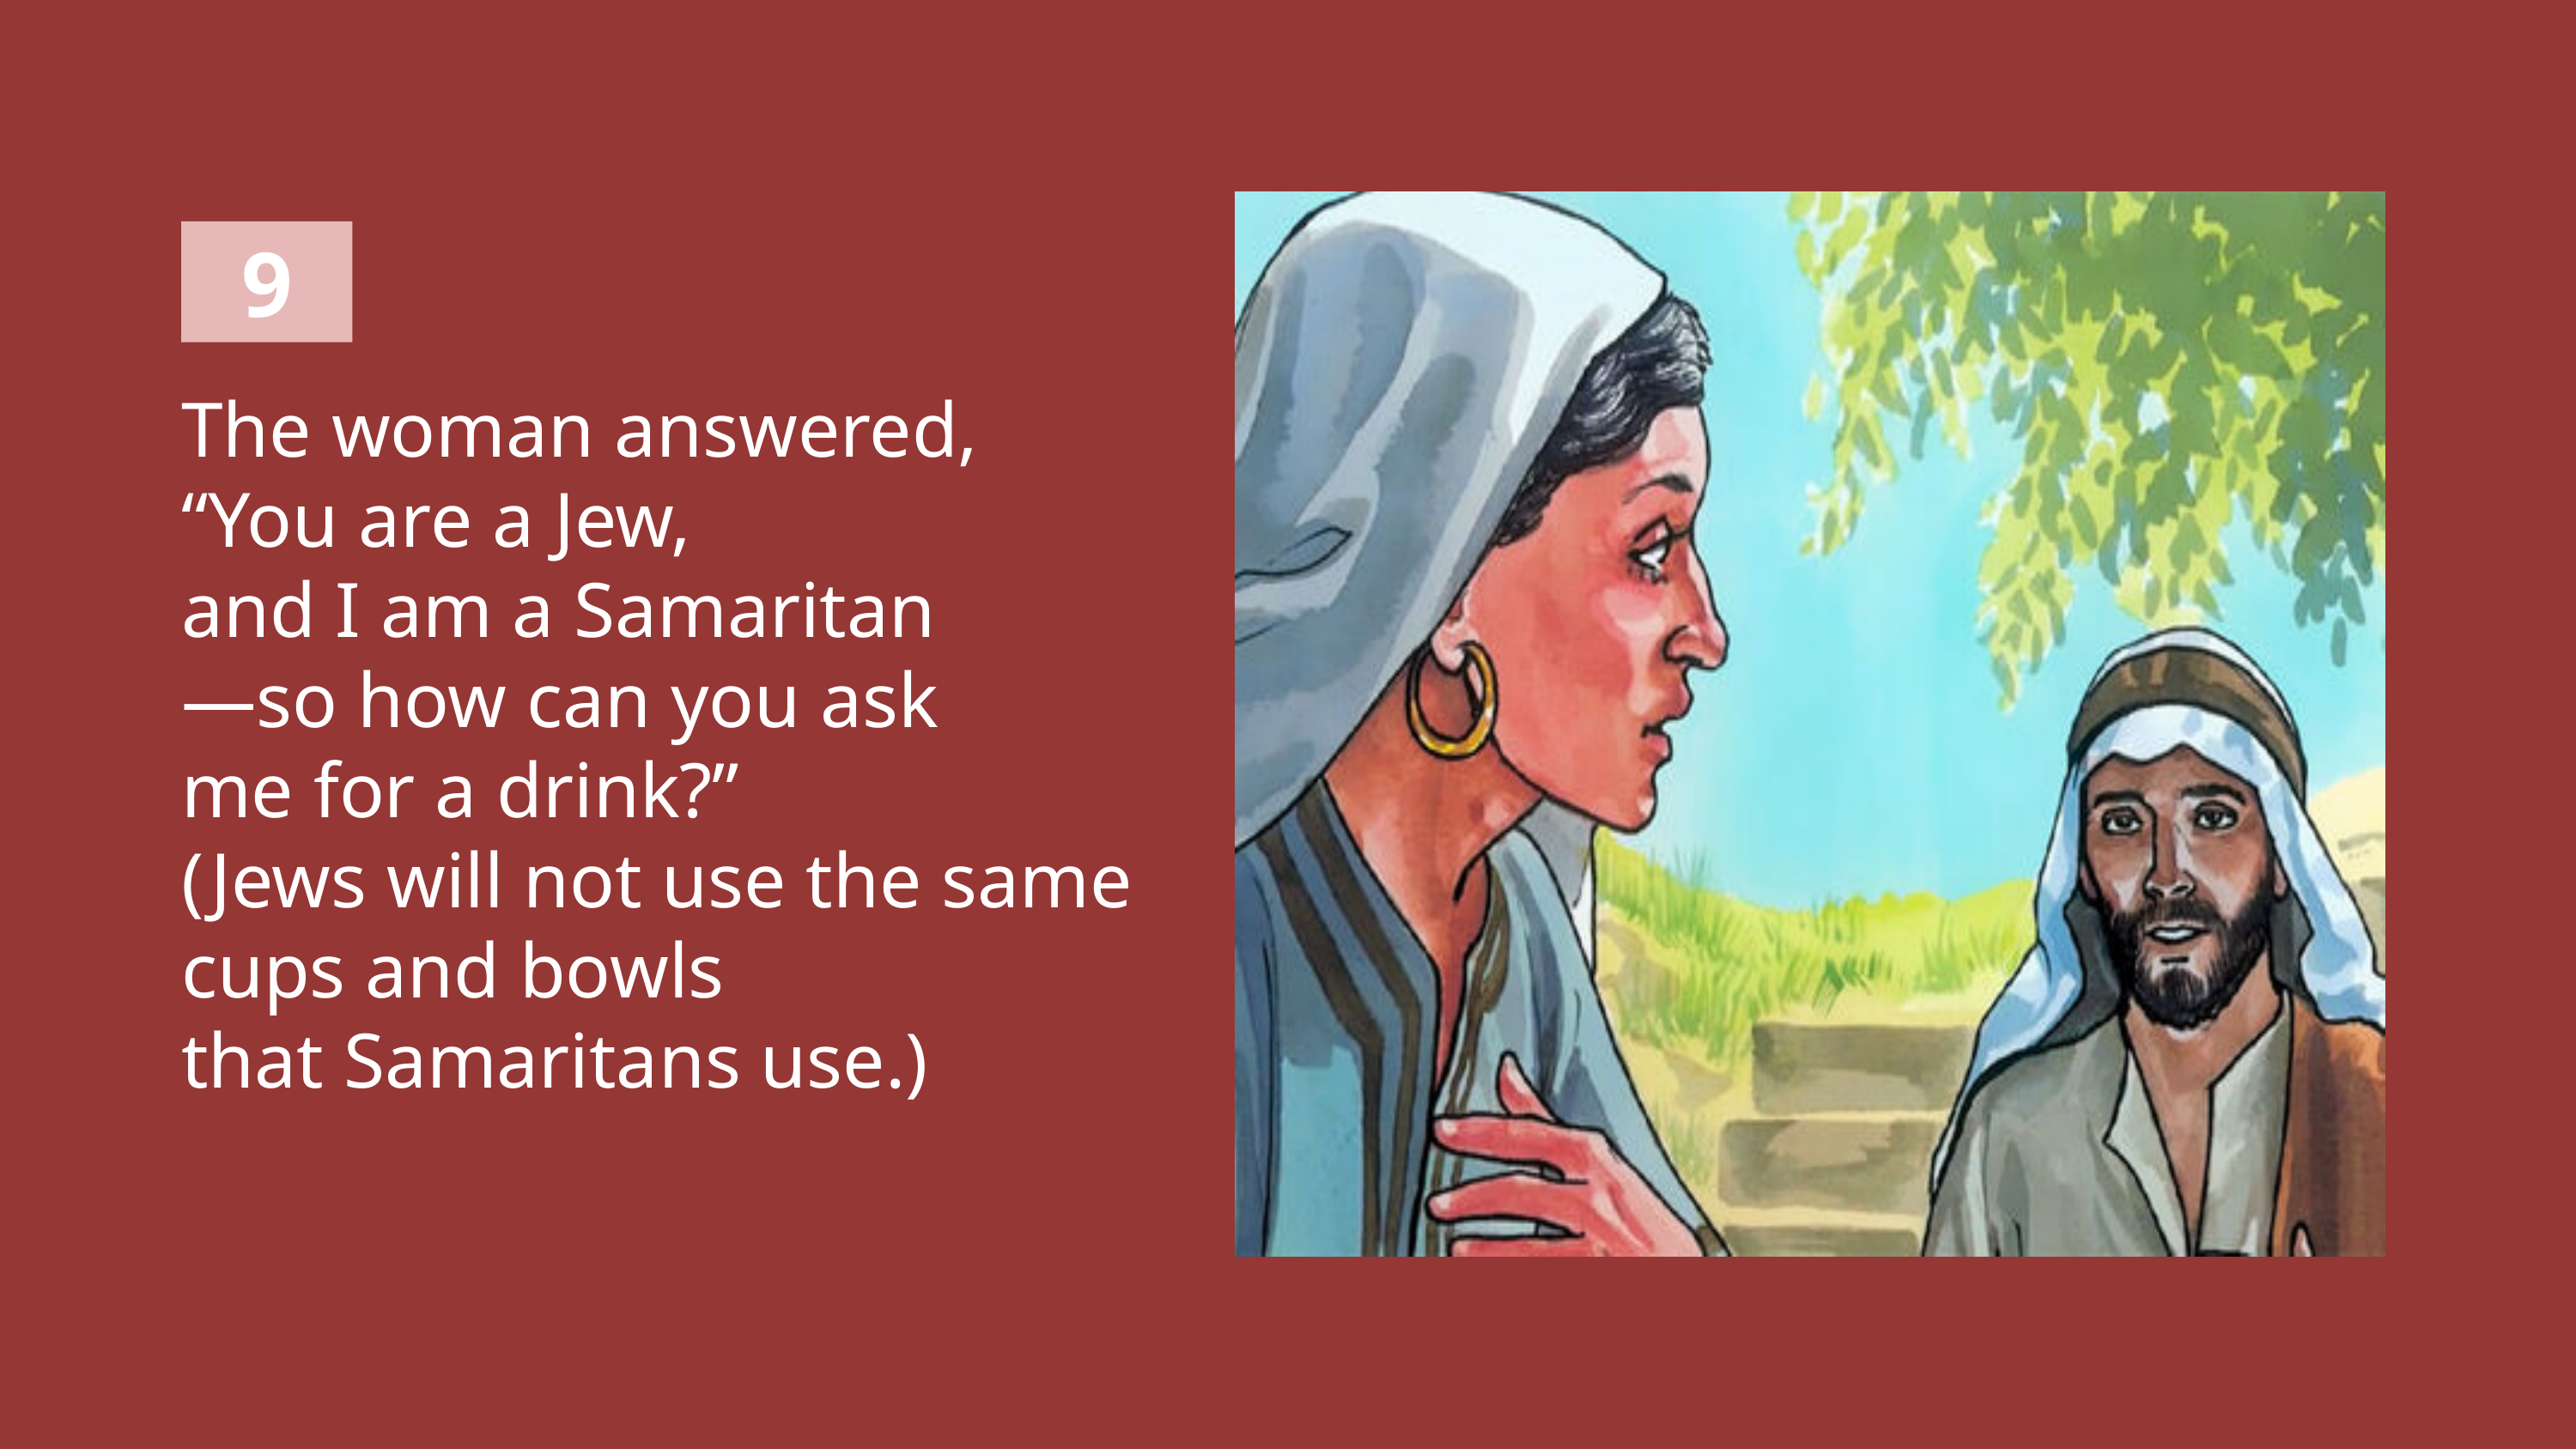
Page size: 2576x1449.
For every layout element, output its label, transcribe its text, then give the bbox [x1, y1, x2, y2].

text_box 9 [181, 221, 353, 343]
picture [1235, 191, 2386, 1257]
text_box The woman answered, “You are a Jew, and I am a Samaritan —so how can you ask me for a drink?” (Jews will not use the same cups and bowls that Samaritans use.) [181, 381, 1230, 1103]
